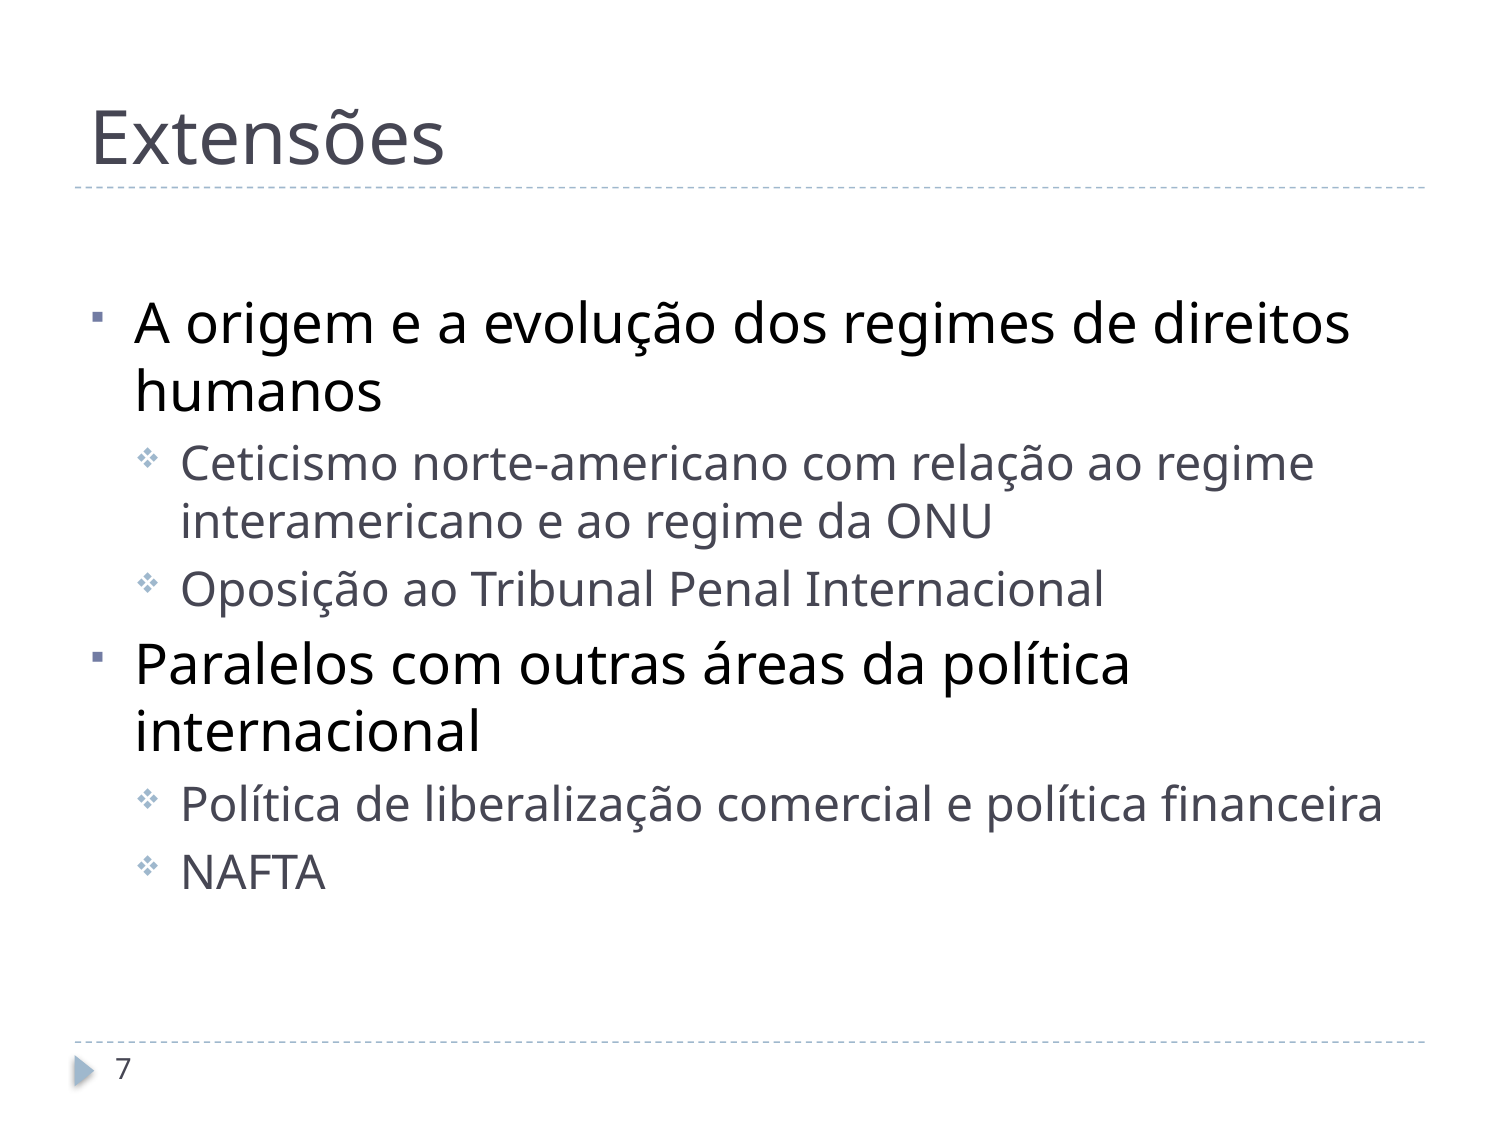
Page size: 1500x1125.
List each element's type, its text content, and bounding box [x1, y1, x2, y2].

list A origem e a evolução dos regimes de direitos humanos Ceticismo norte-americano com relação ao regime interamericano e ao regime da ONU Oposição ao Tribunal Penal Internacional Paralelos com outras áreas da política internacional Política de liberalização comercial e política financeira NAFTA [75, 200, 1425, 1006]
slide_number 7 [100, 1042, 426, 1103]
title Extensões [75, 24, 1425, 188]
